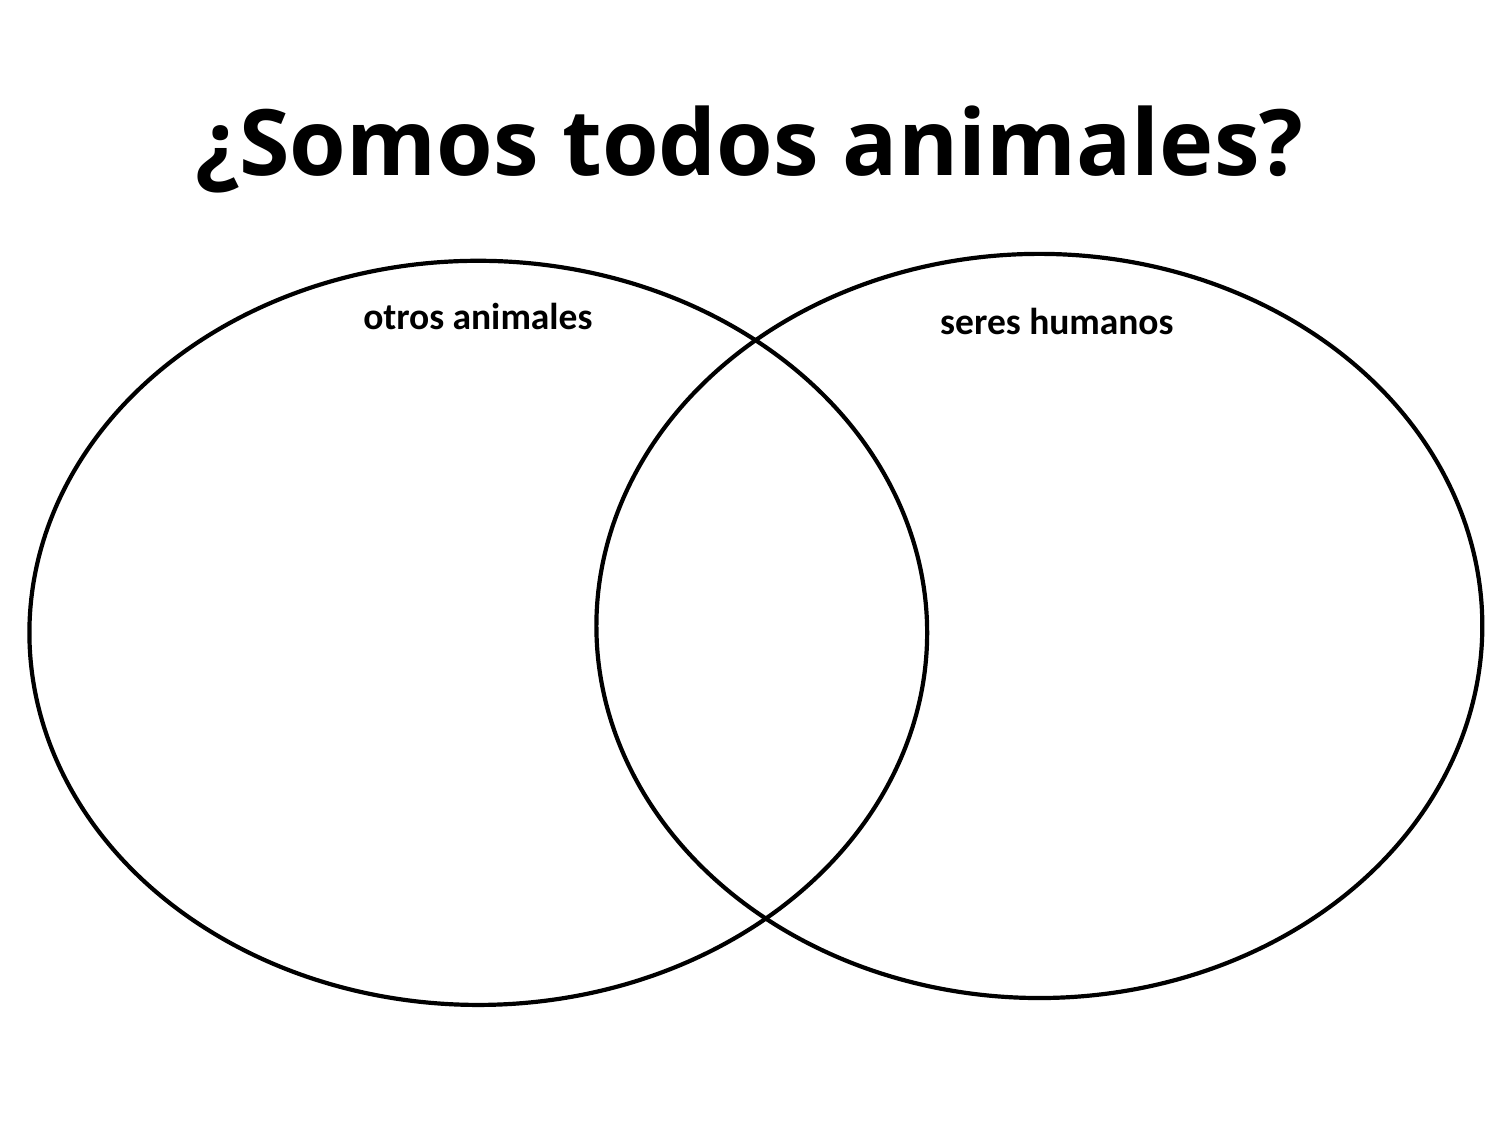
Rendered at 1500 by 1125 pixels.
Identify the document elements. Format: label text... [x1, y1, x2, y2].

text_box otros animales [312, 284, 644, 345]
text_box [594, 251, 1485, 1001]
text_box seres humanos [891, 289, 1223, 349]
text_box [315, 258, 642, 284]
title ¿Somos todos animales? [75, 45, 1425, 233]
text_box [27, 284, 765, 1008]
